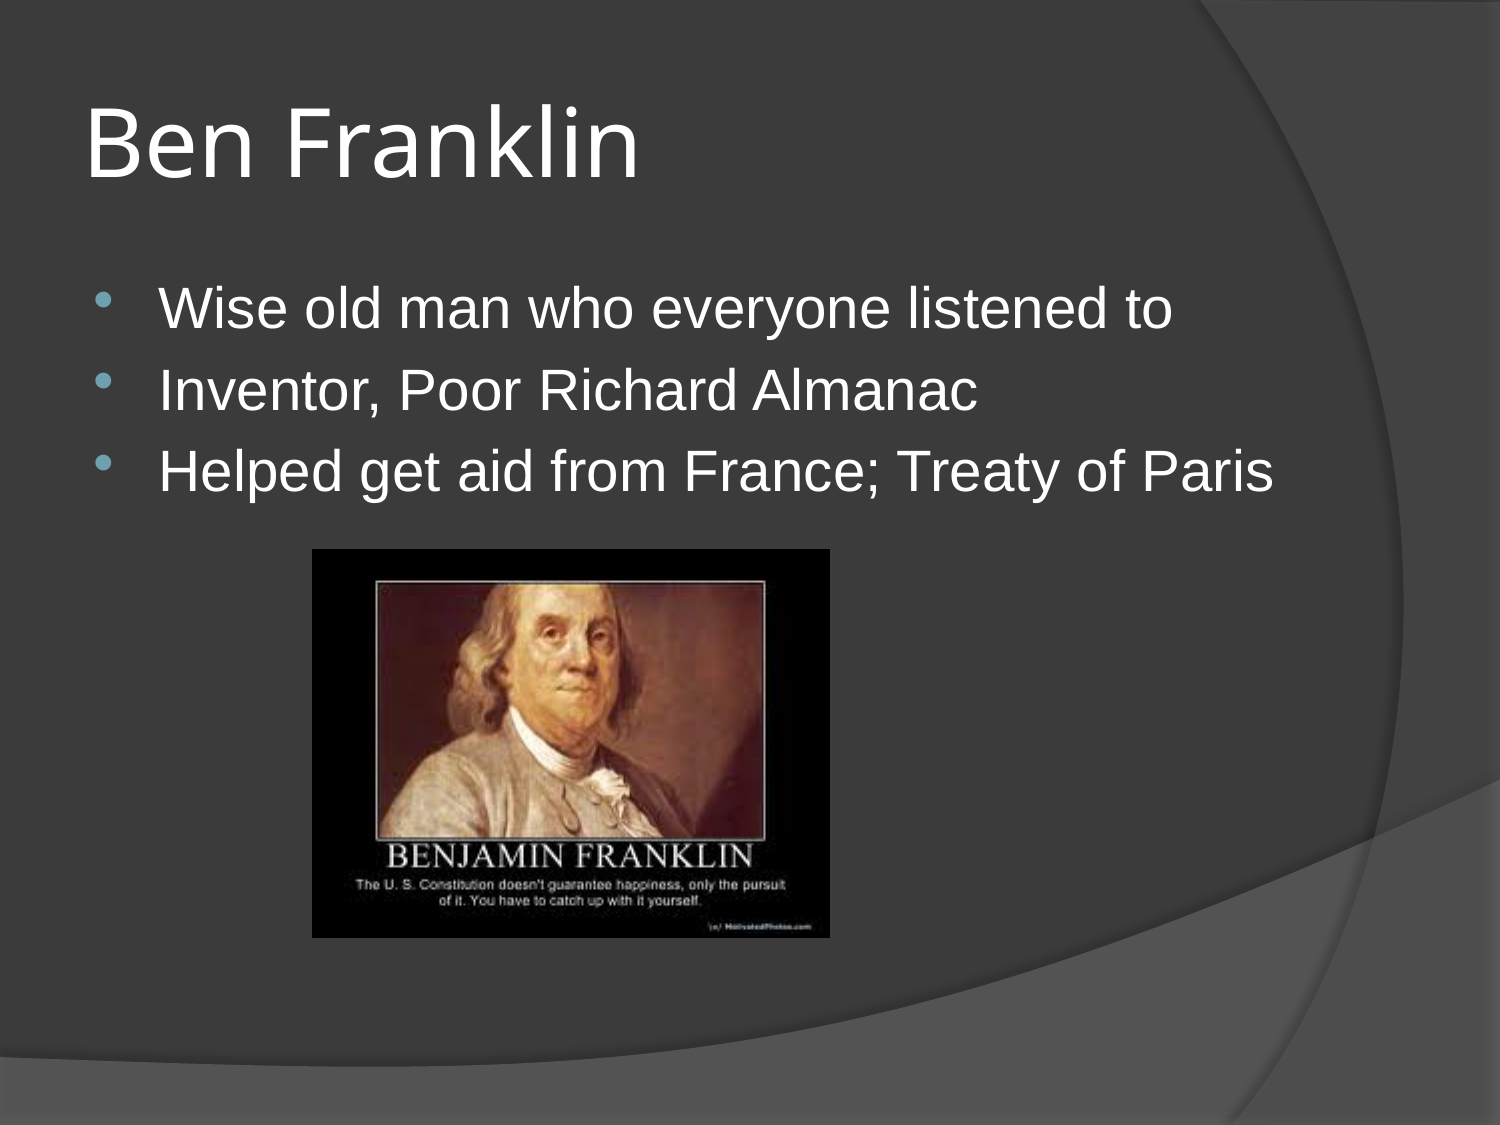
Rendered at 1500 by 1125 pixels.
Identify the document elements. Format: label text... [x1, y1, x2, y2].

picture [312, 549, 830, 938]
list Wise old man who everyone listened to Inventor, Poor Richard Almanac Helped get aid from France; Treaty of Paris [75, 262, 1300, 1005]
title Ben Franklin [75, 45, 1300, 233]
